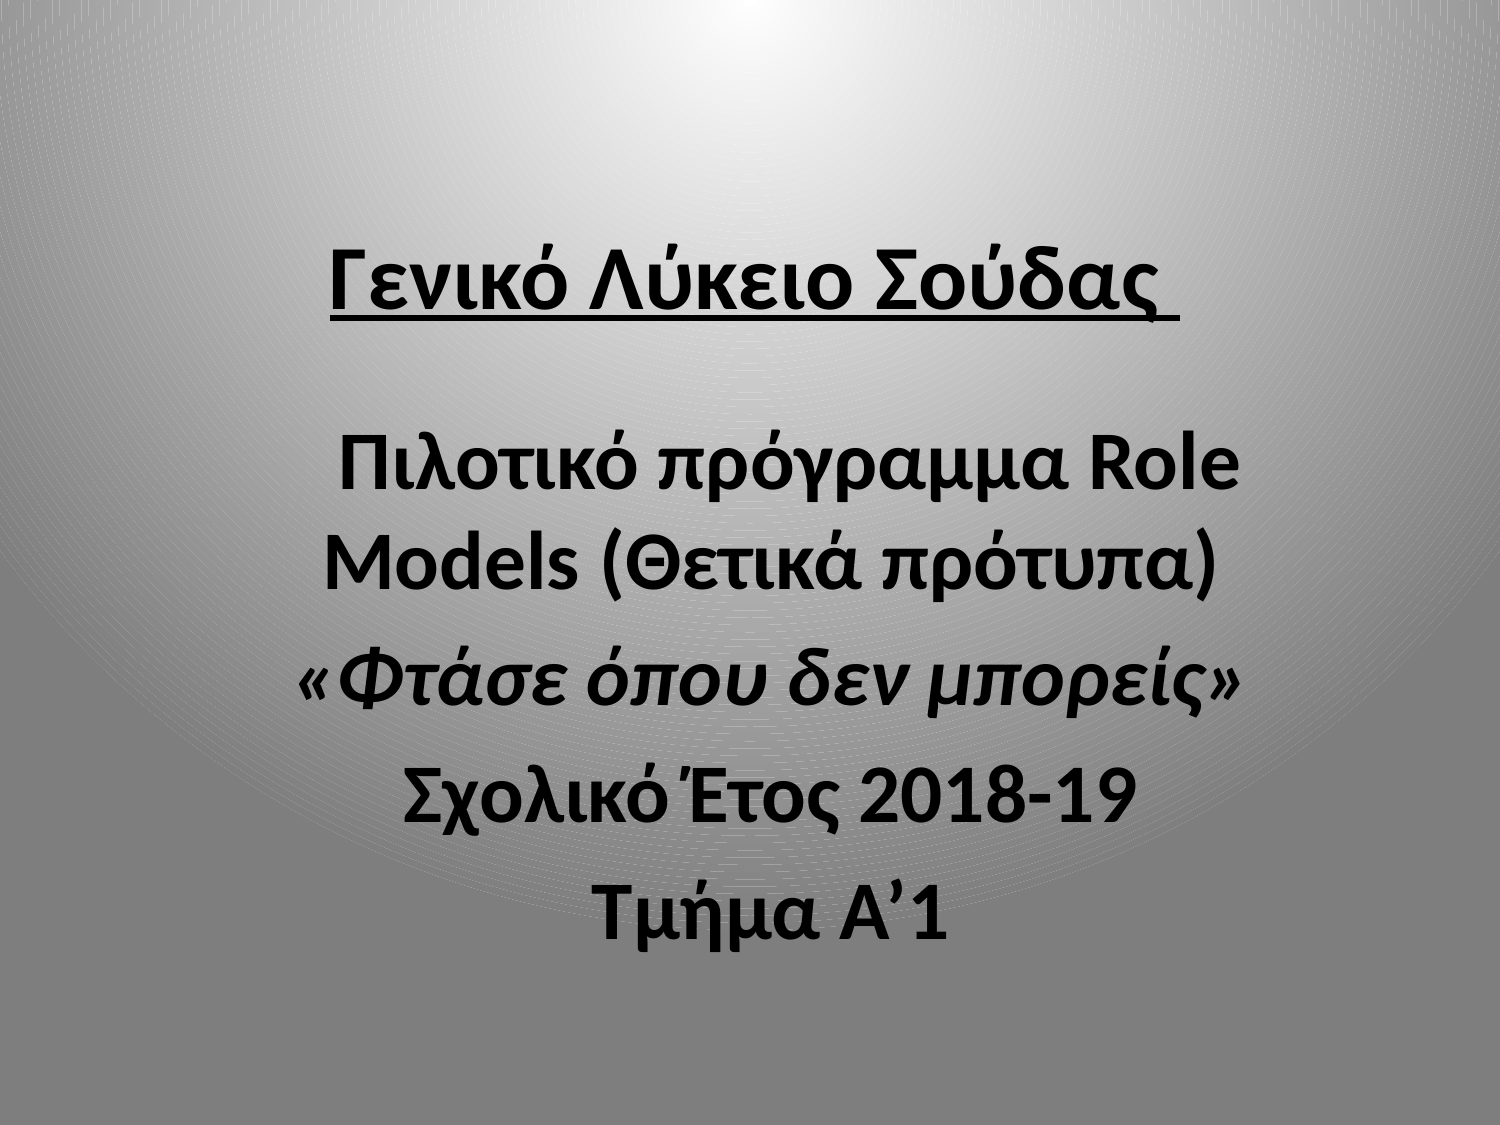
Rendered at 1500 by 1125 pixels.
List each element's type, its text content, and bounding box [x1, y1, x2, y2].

title Γενικό Λύκειο Σούδας [117, 152, 1393, 394]
subtitle Πιλοτικό πρόγραμμα Role Models (Θετικά πρότυπα) «Φτάσε όπου δεν μπορείς» Σχολικό Έτος 2018-19 Τμήμα Α’1 [246, 398, 1297, 686]
